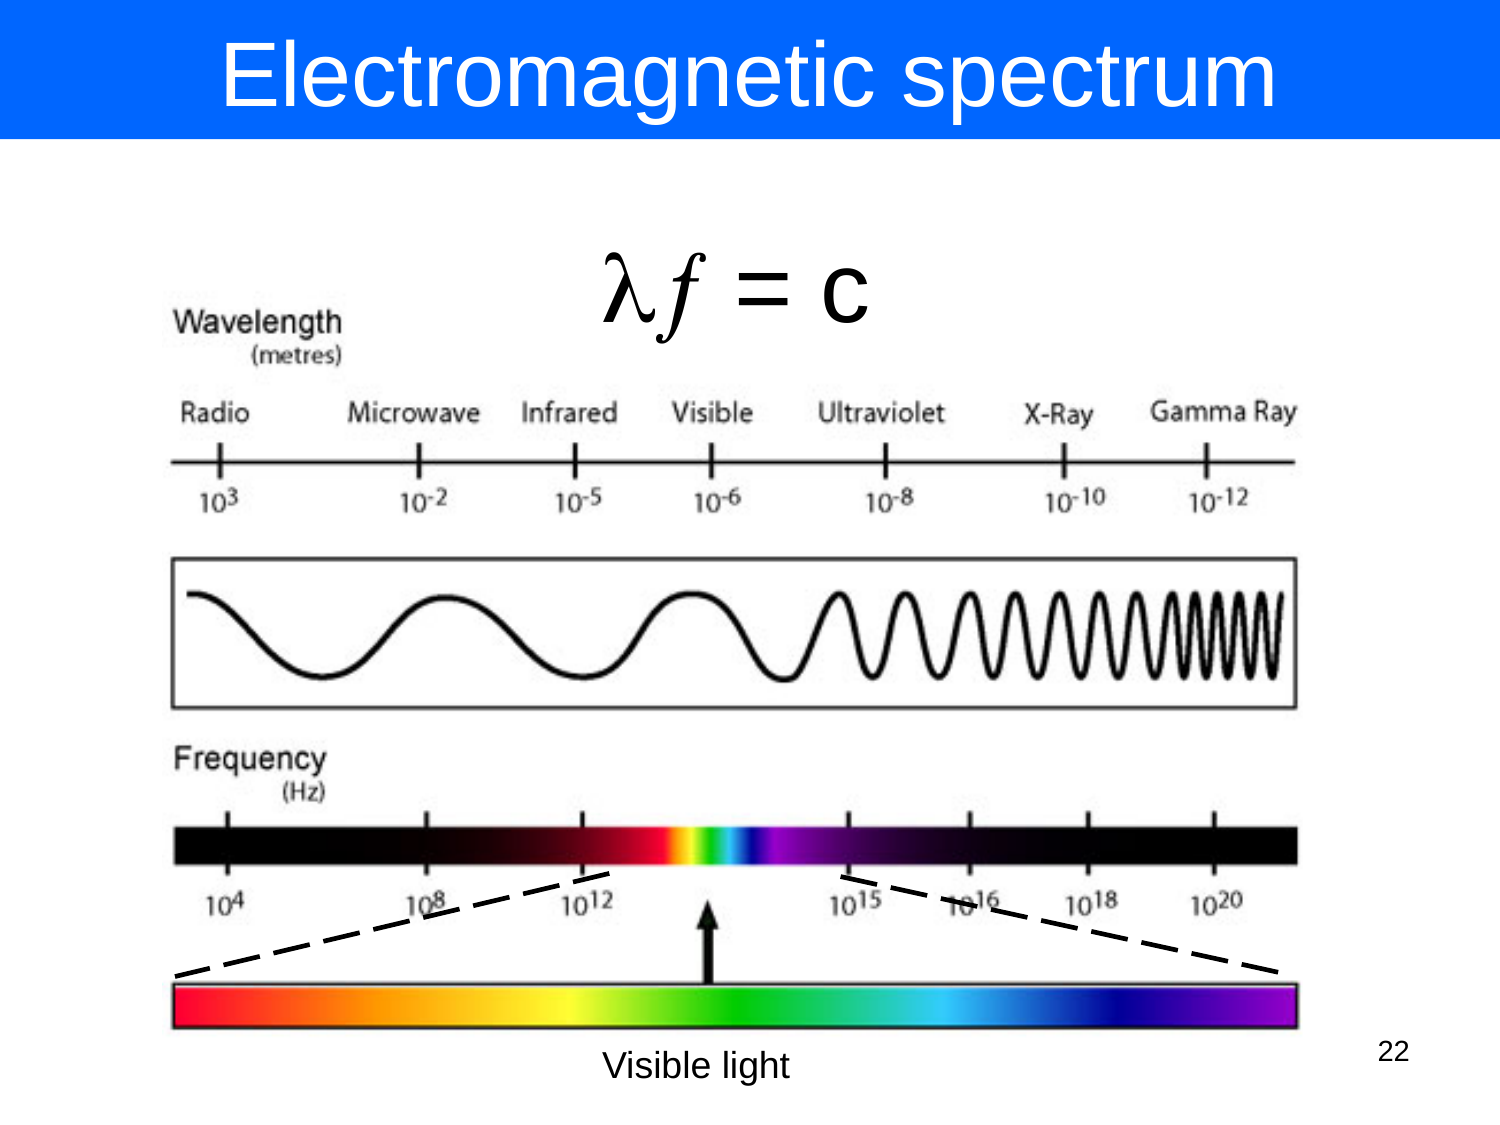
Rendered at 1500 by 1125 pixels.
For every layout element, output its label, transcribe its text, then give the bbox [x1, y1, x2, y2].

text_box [162, 215, 1312, 1042]
title Electromagnetic spectrum [0, 0, 1500, 140]
text_box Visible light [587, 1051, 806, 1094]
slide_number 22 [1074, 1024, 1425, 1103]
